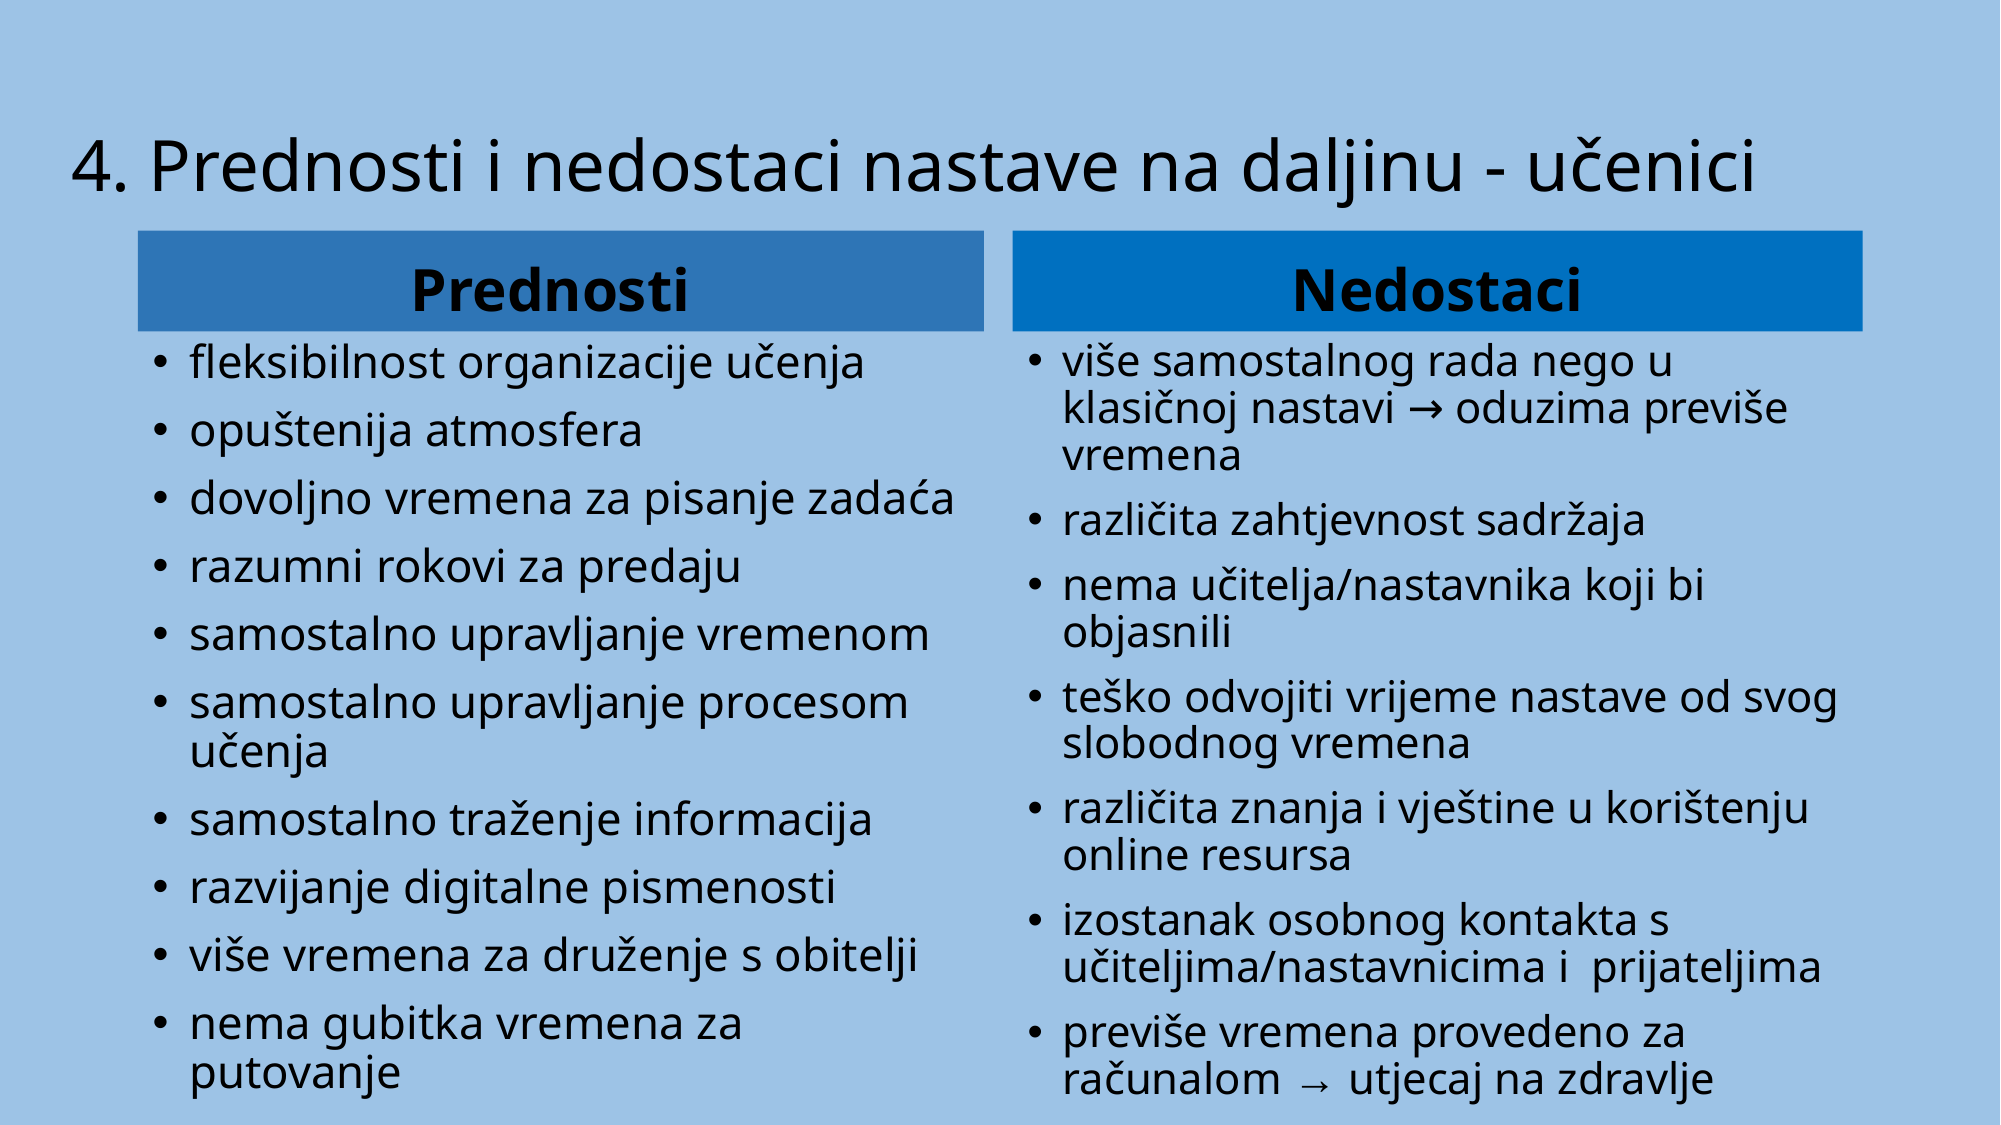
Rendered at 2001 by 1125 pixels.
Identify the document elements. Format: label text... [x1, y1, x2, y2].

list Prednosti [137, 230, 984, 331]
title 4. Prednosti i nedostaci nastave na daljinu - učenici [55, 59, 1863, 278]
list fleksibilnost organizacije učenja opuštenija atmosfera dovoljno vremena za pisanje zadaća razumni rokovi za predaju samostalno upravljanje vremenom samostalno upravljanje procesom učenja samostalno traženje informacija razvijanje digitalne pismenosti više vremena za druženje s obitelji nema gubitka vremena za putovanje [137, 331, 984, 1106]
list više samostalnog rada nego u klasičnoj nastavi → oduzima previše vremena različita zahtjevnost sadržaja nema učitelja/nastavnika koji bi objasnili teško odvojiti vrijeme nastave od svog slobodnog vremena različita znanja i vještine u korištenju online resursa izostanak osobnog kontakta s učiteljima/nastavnicima i prijateljima previše vremena provedeno za računalom → utjecaj na zdravlje [1012, 331, 1863, 1125]
list Nedostaci [1012, 230, 1863, 331]
